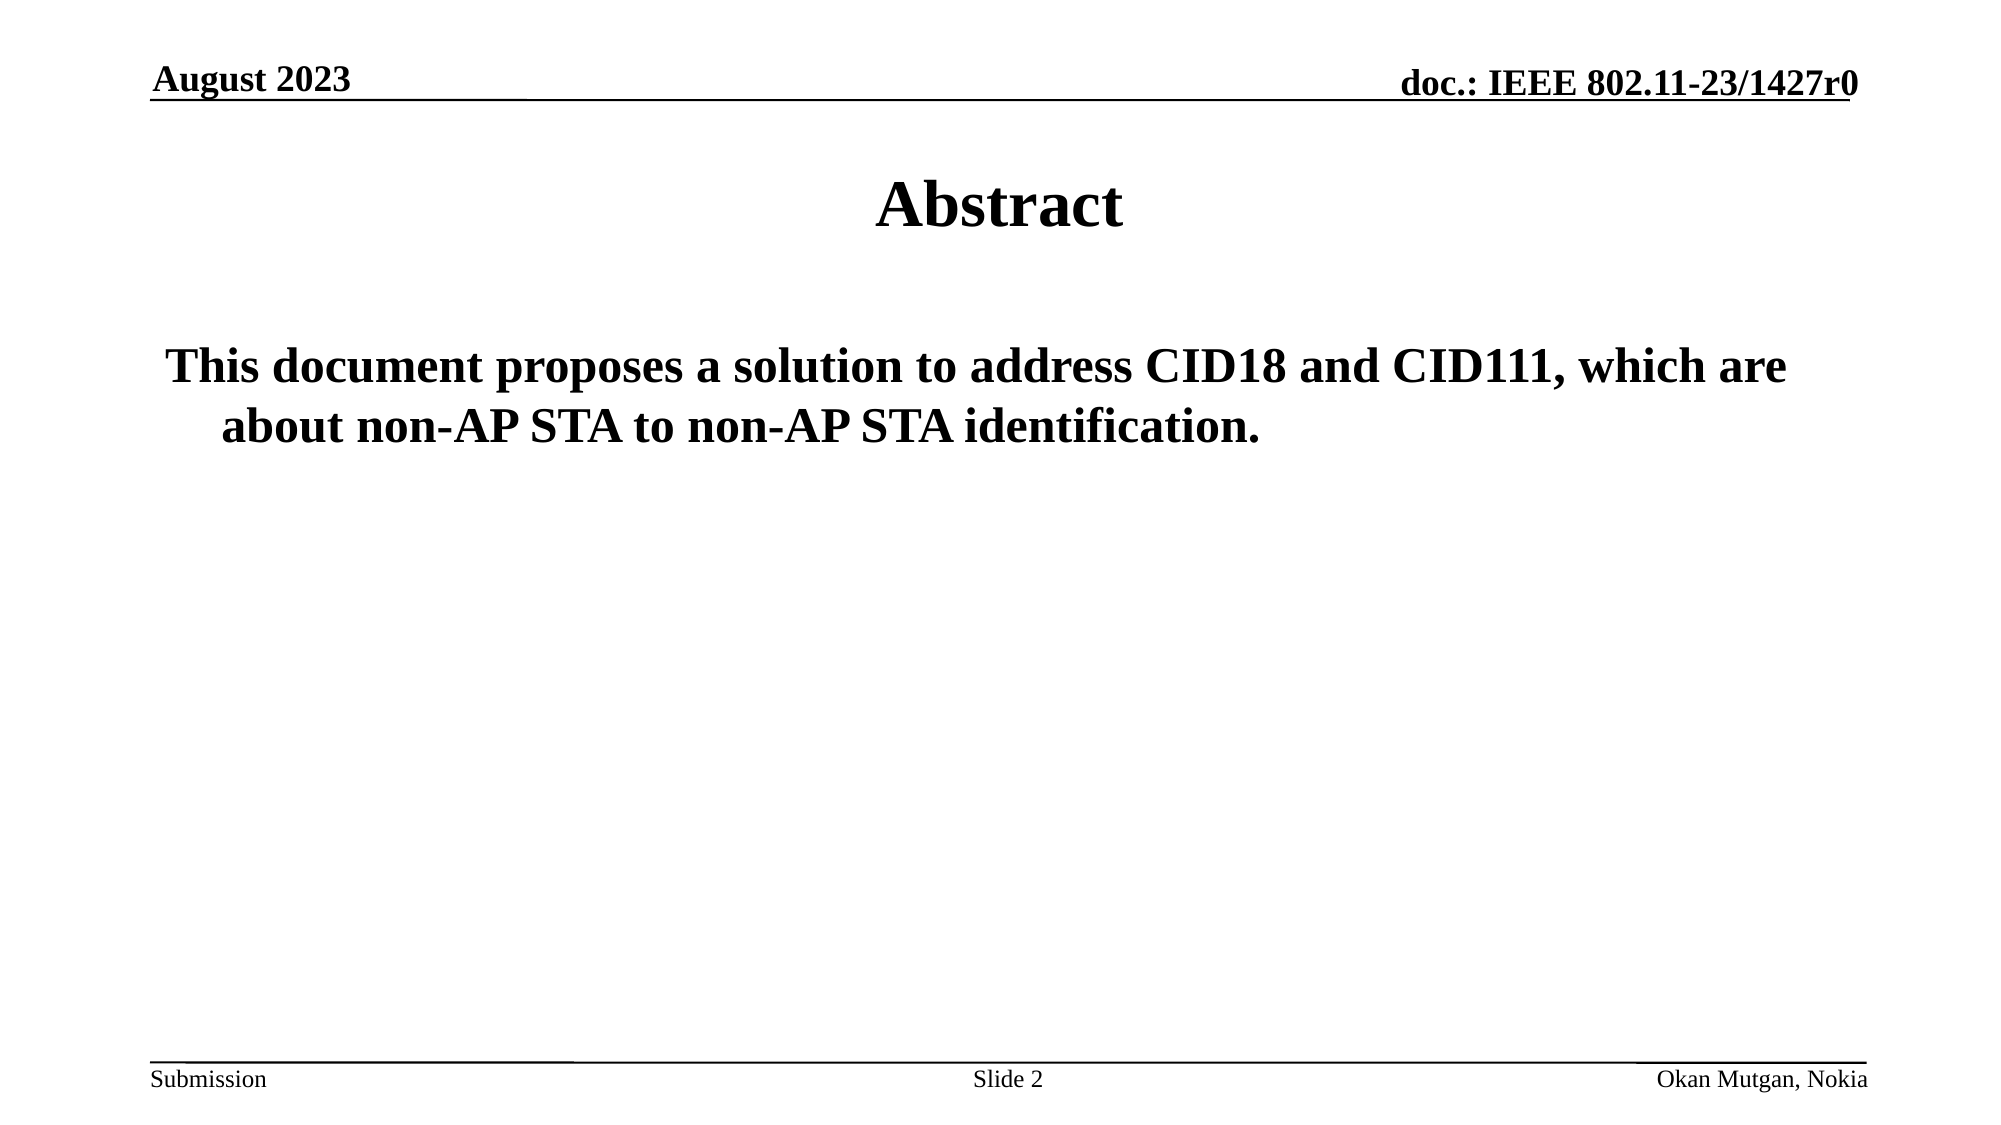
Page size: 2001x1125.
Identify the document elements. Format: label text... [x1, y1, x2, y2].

list This document proposes a solution to address CID18 and CID111, which are about non-AP STA to non-AP STA identification. [149, 324, 1850, 1000]
title Abstract [149, 112, 1850, 288]
slide_number Slide 2 [950, 1061, 1067, 1123]
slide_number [152, 54, 563, 100]
footer Okan Mutgan, Nokia [1171, 1061, 1869, 1093]
